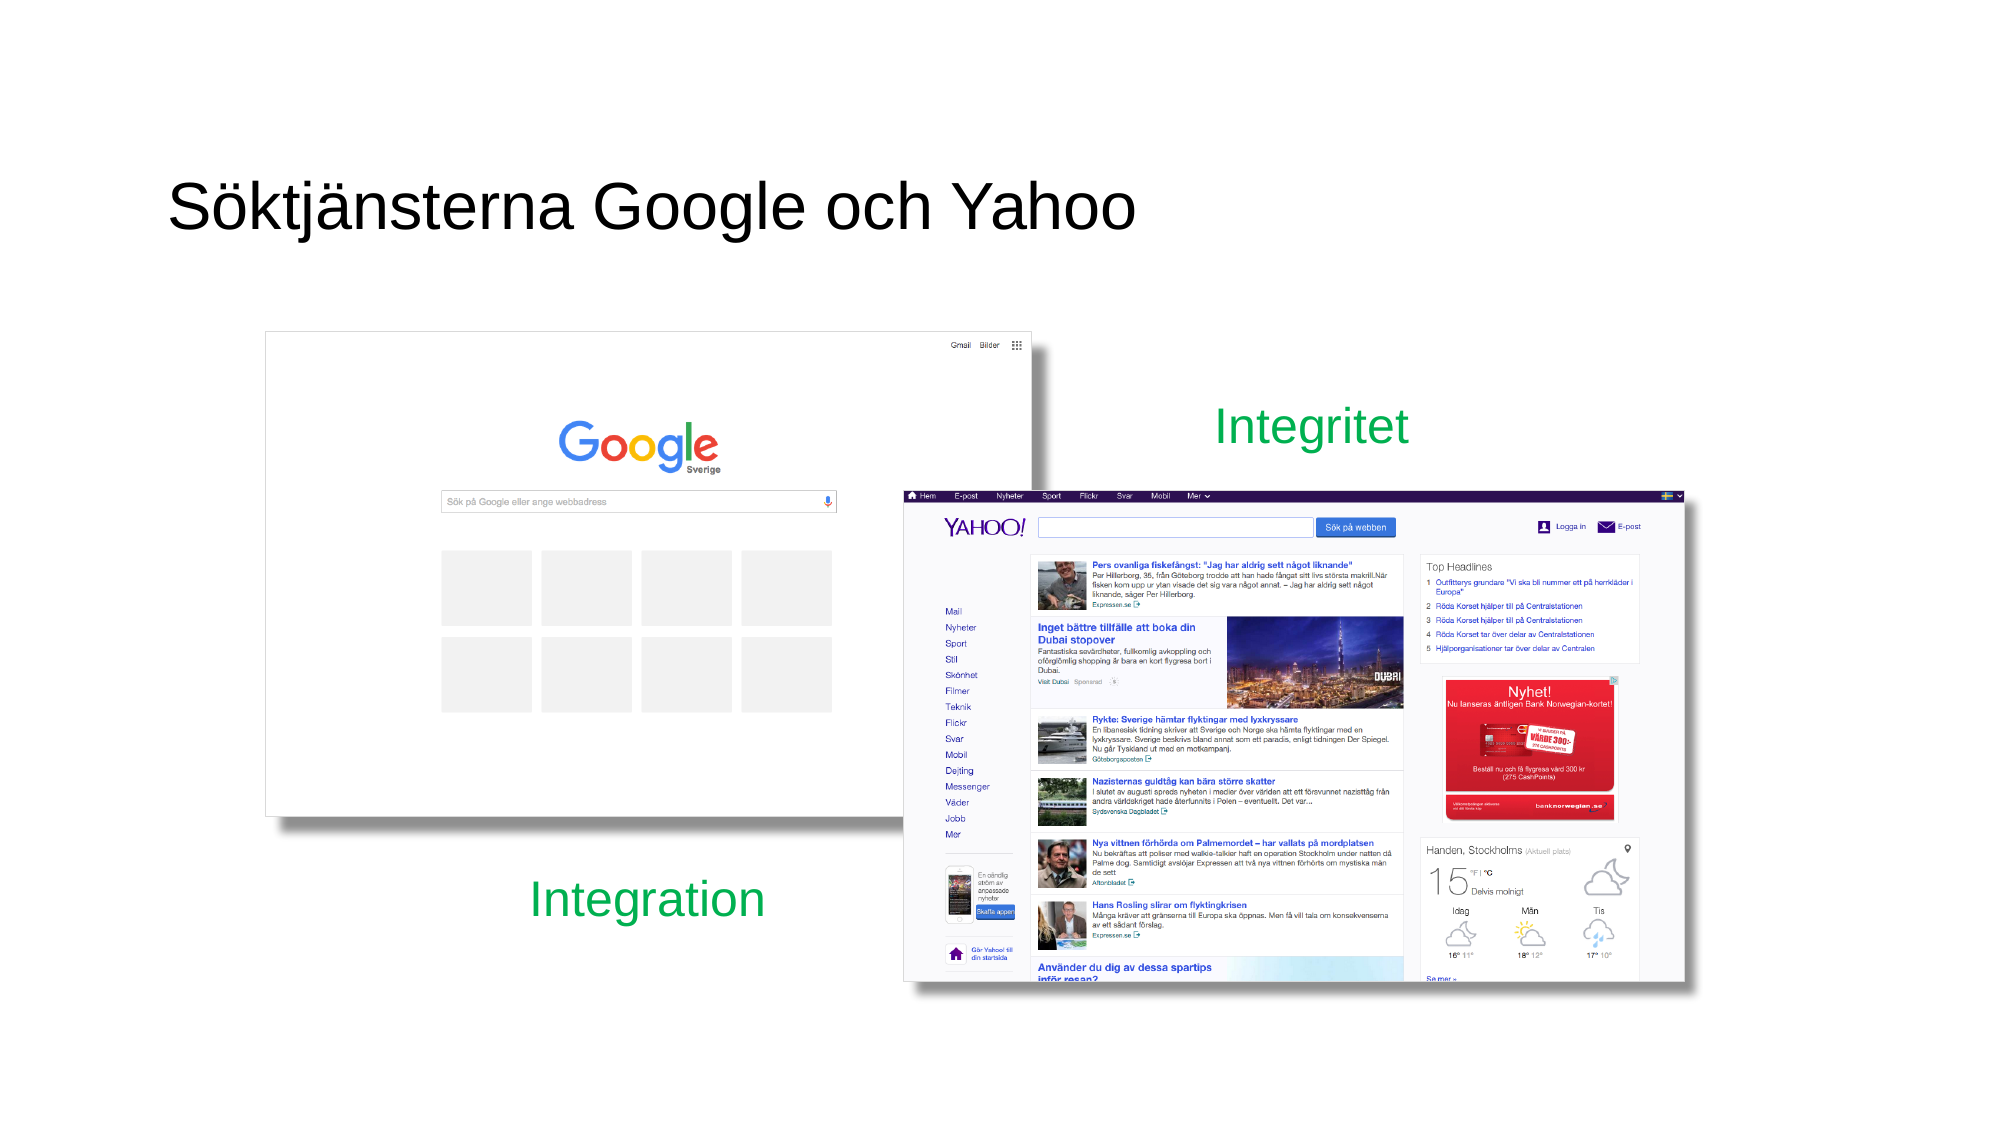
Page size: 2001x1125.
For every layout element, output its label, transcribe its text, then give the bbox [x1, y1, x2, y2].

picture [265, 331, 1684, 982]
text_box Integritet [1199, 385, 1425, 461]
text_box Integration [515, 858, 782, 934]
text_box Söktjänsterna Google och Yahoo [152, 155, 1154, 251]
